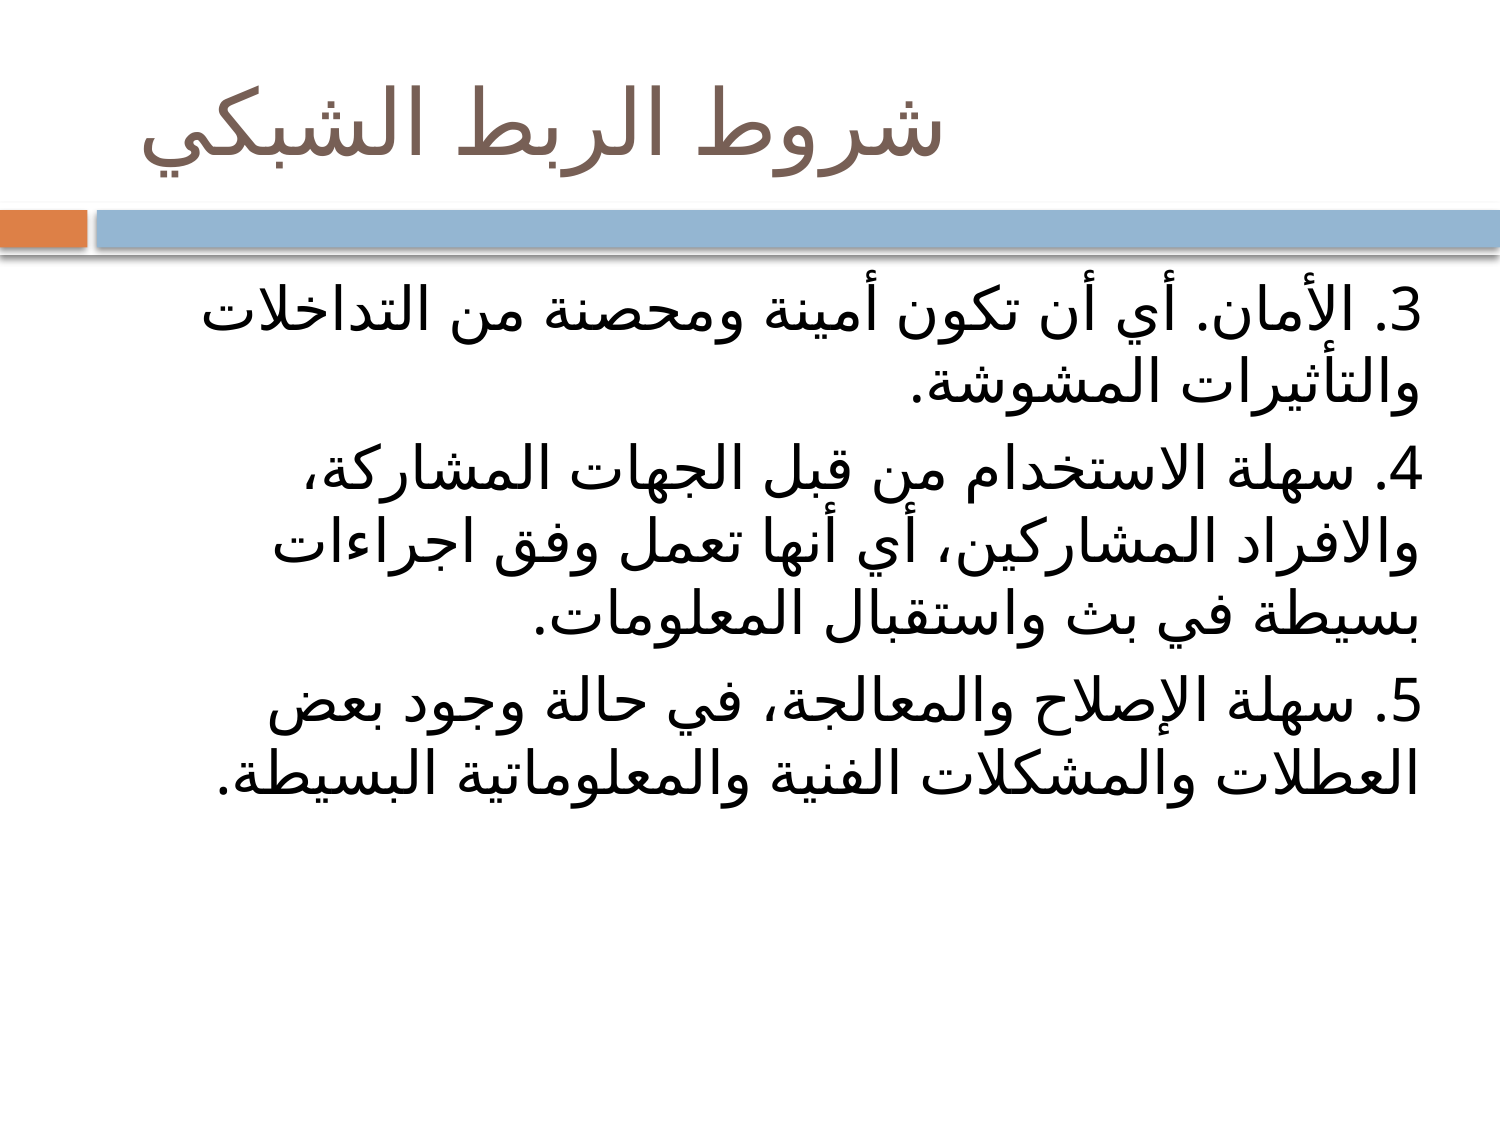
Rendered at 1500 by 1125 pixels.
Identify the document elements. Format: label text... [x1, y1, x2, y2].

title شروط الربط الشبكي [100, 37, 1438, 200]
list 3. الأمان. أي أن تكون أمينة ومحصنة من التداخلات والتأثيرات المشوشة. 4. سهلة الاستخدام من قبل الجهات المشاركة، والافراد المشاركين، أي أنها تعمل وفق اجراءات بسيطة في بث واستقبال المعلومات. 5. سهلة الإصلاح والمعالجة، في حالة وجود بعض العطلات والمشكلات الفنية والمعلوماتية البسيطة. [100, 262, 1438, 1000]
